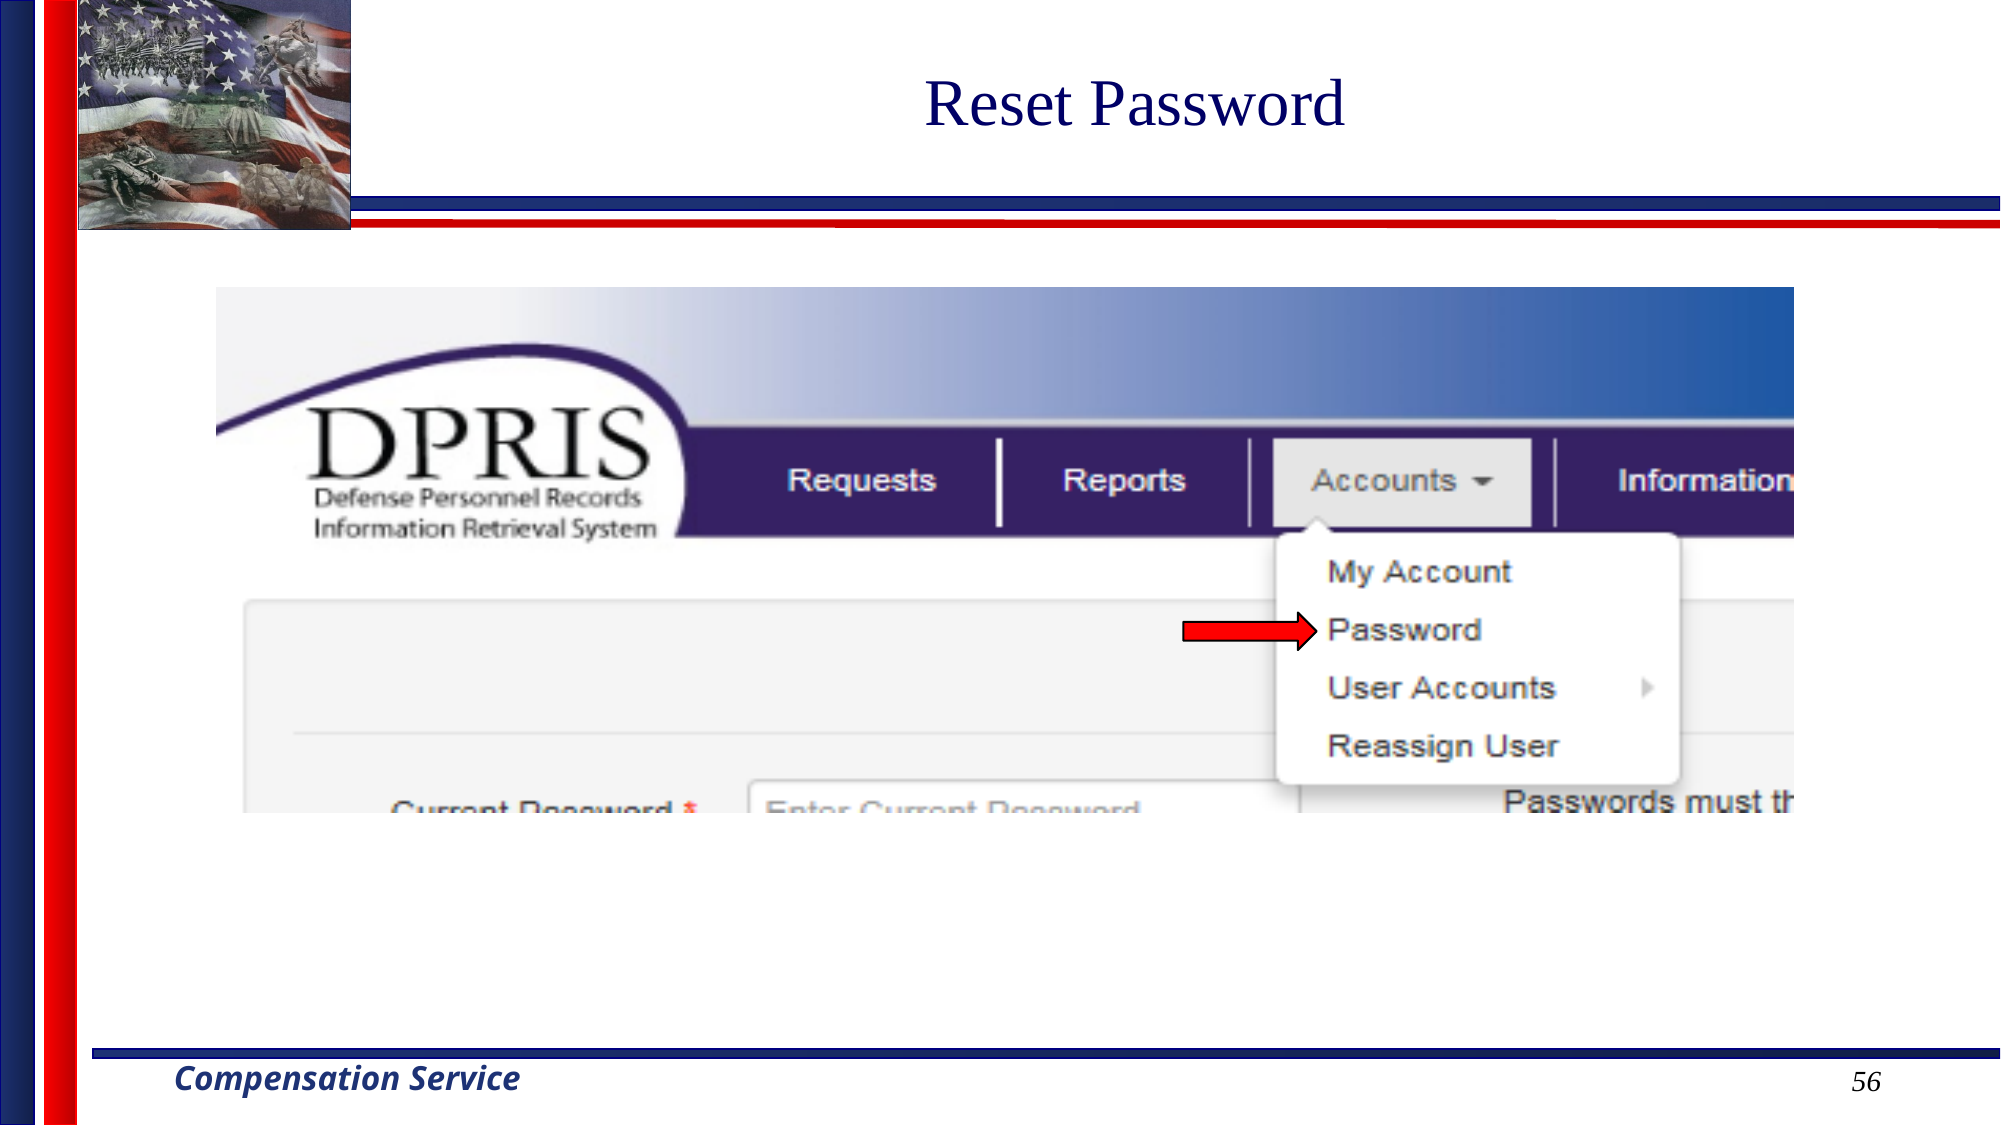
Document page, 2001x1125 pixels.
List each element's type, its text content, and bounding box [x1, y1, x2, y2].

picture [216, 287, 1794, 813]
picture [78, 0, 351, 230]
slide_number 56 [1733, 1042, 2000, 1118]
title Reset Password [349, 7, 1951, 190]
